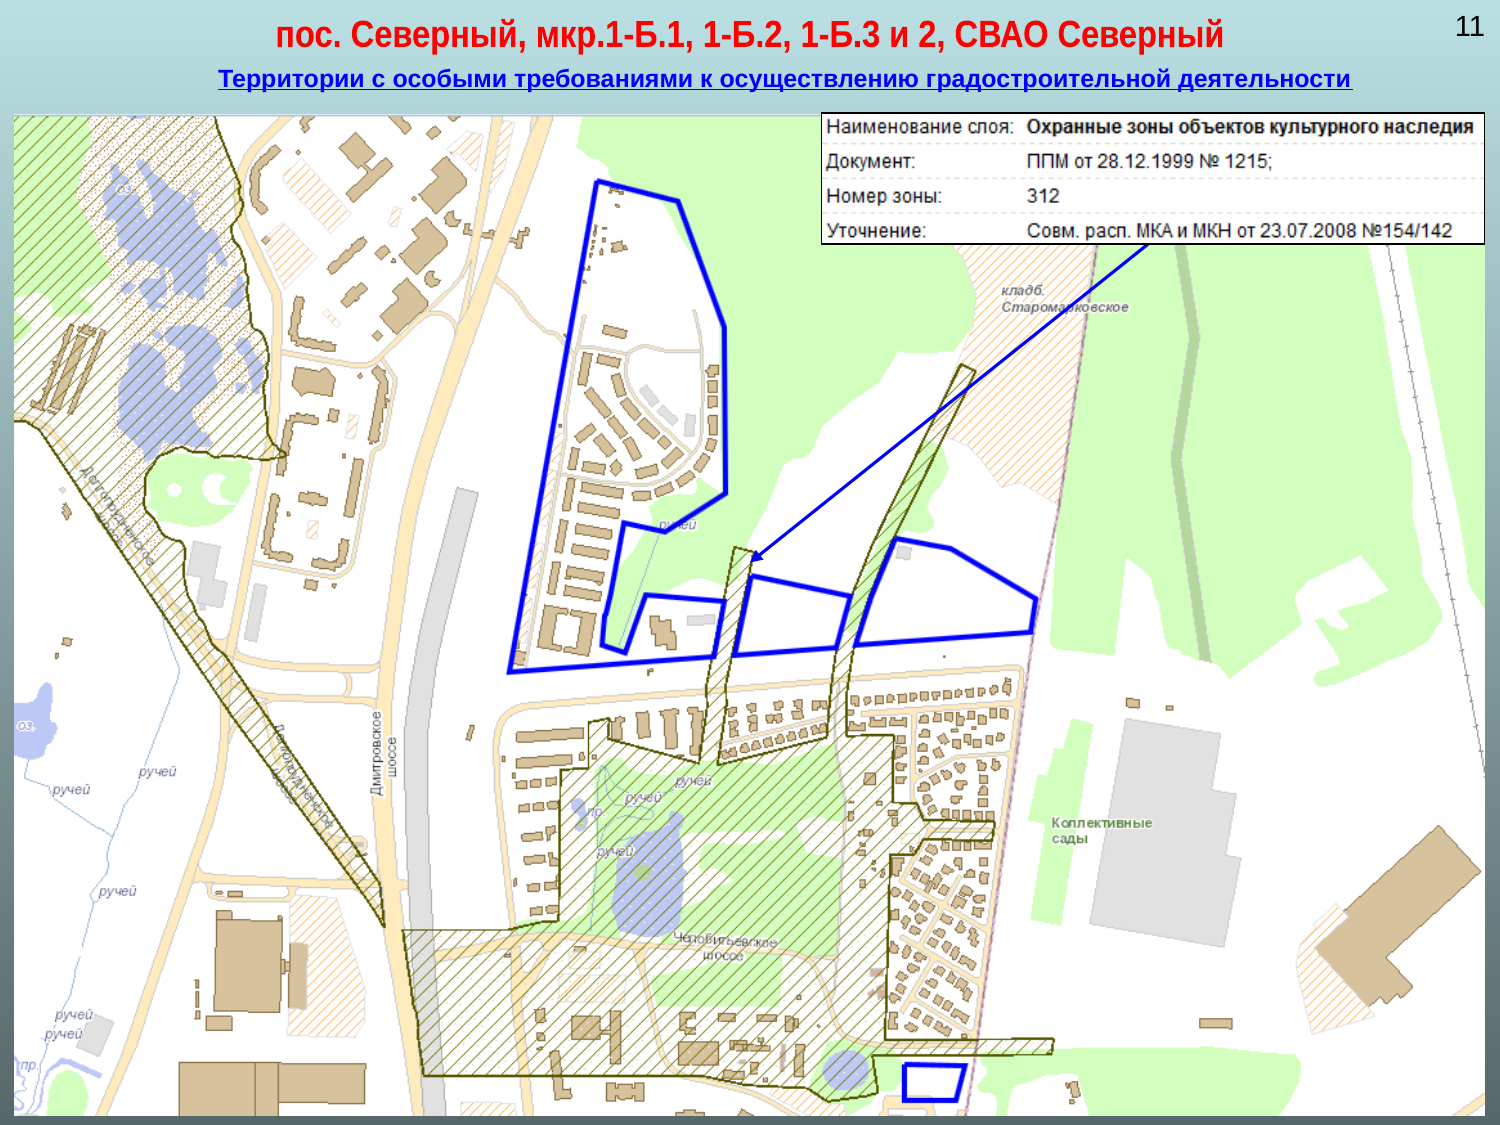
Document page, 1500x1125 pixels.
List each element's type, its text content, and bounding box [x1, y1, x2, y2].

text_box Территории с особыми требованиями к осуществлению градостроительной деятельности [147, 54, 1424, 100]
picture [14, 113, 1485, 1116]
text_box 11 [1149, 0, 1500, 79]
